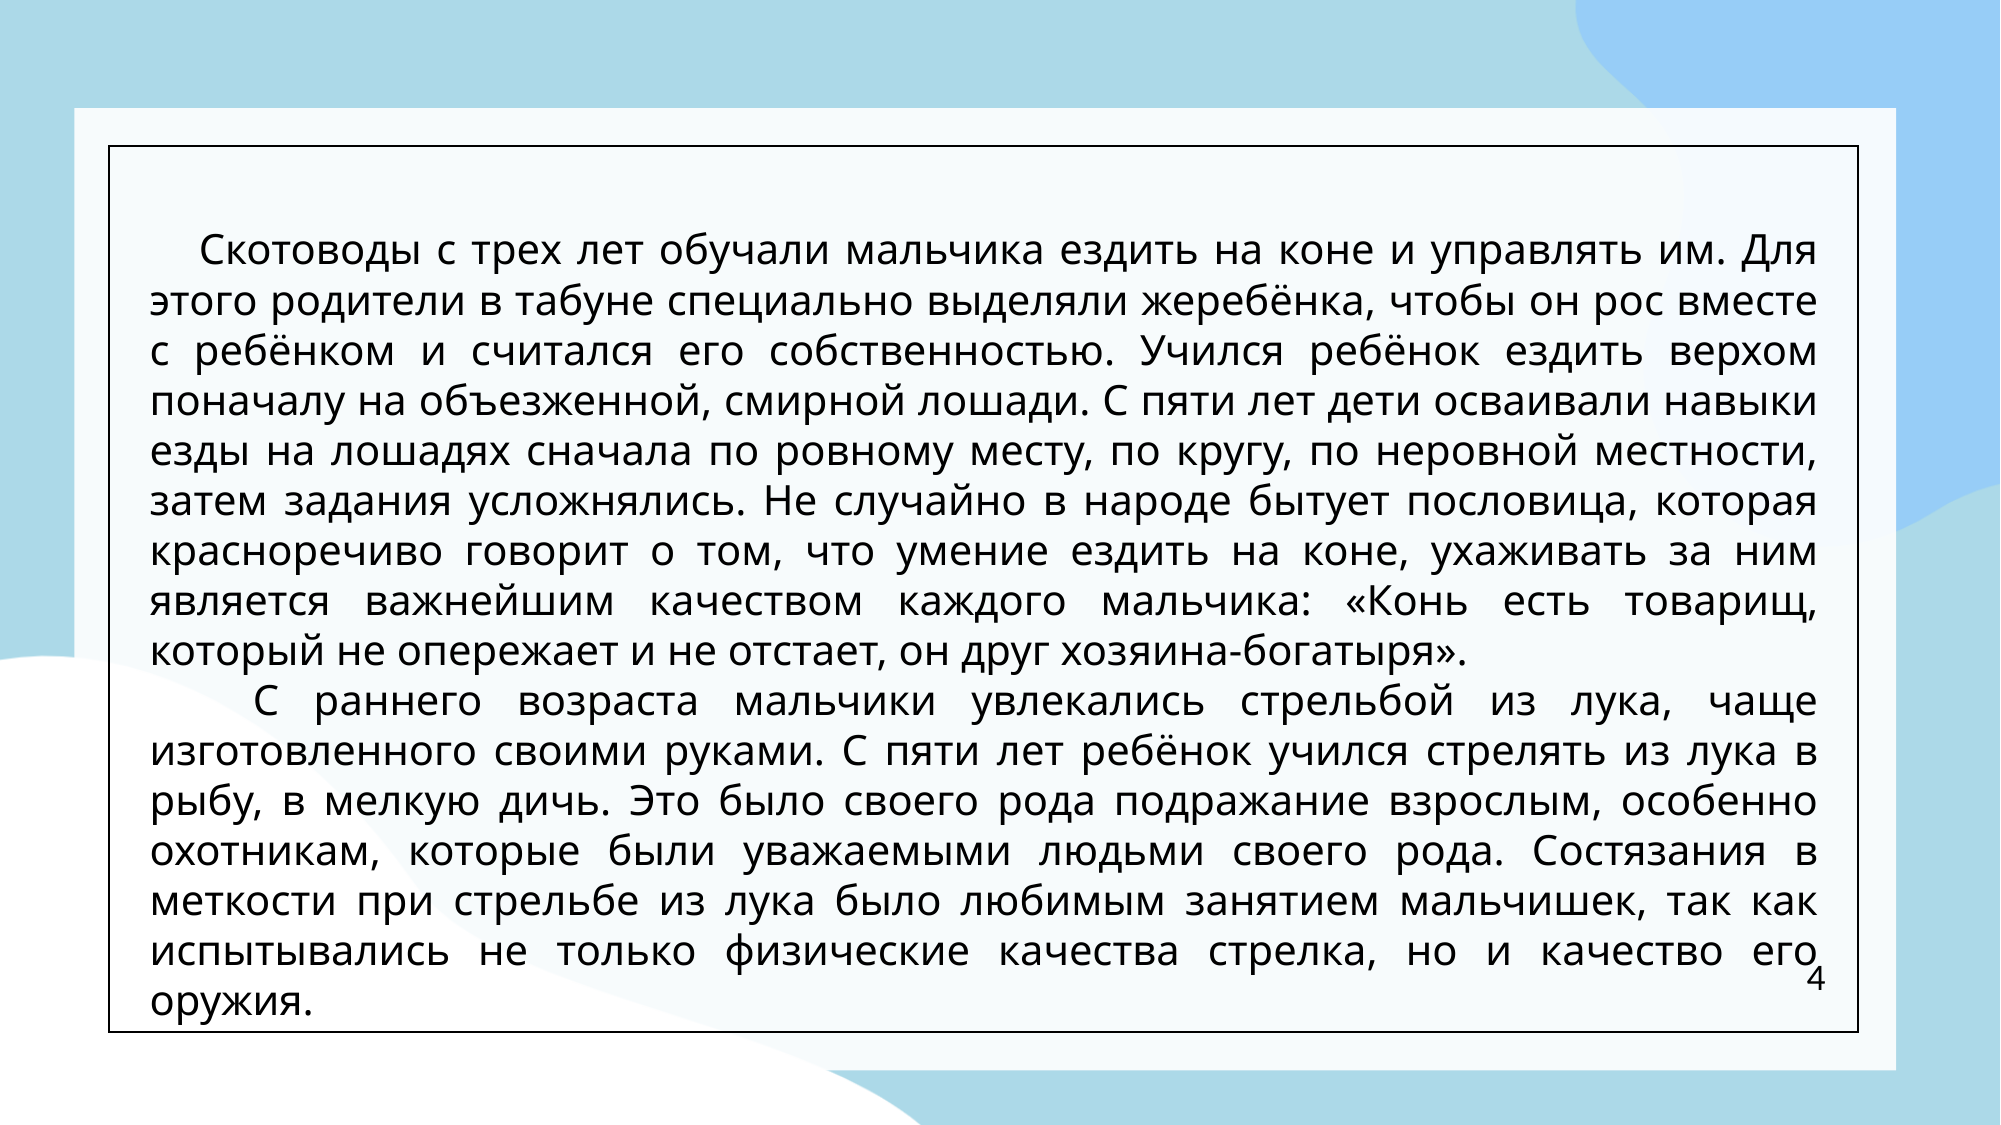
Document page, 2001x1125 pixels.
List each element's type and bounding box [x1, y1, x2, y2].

text_box [0, 0, 2000, 1125]
text_box [74, 108, 1897, 1071]
